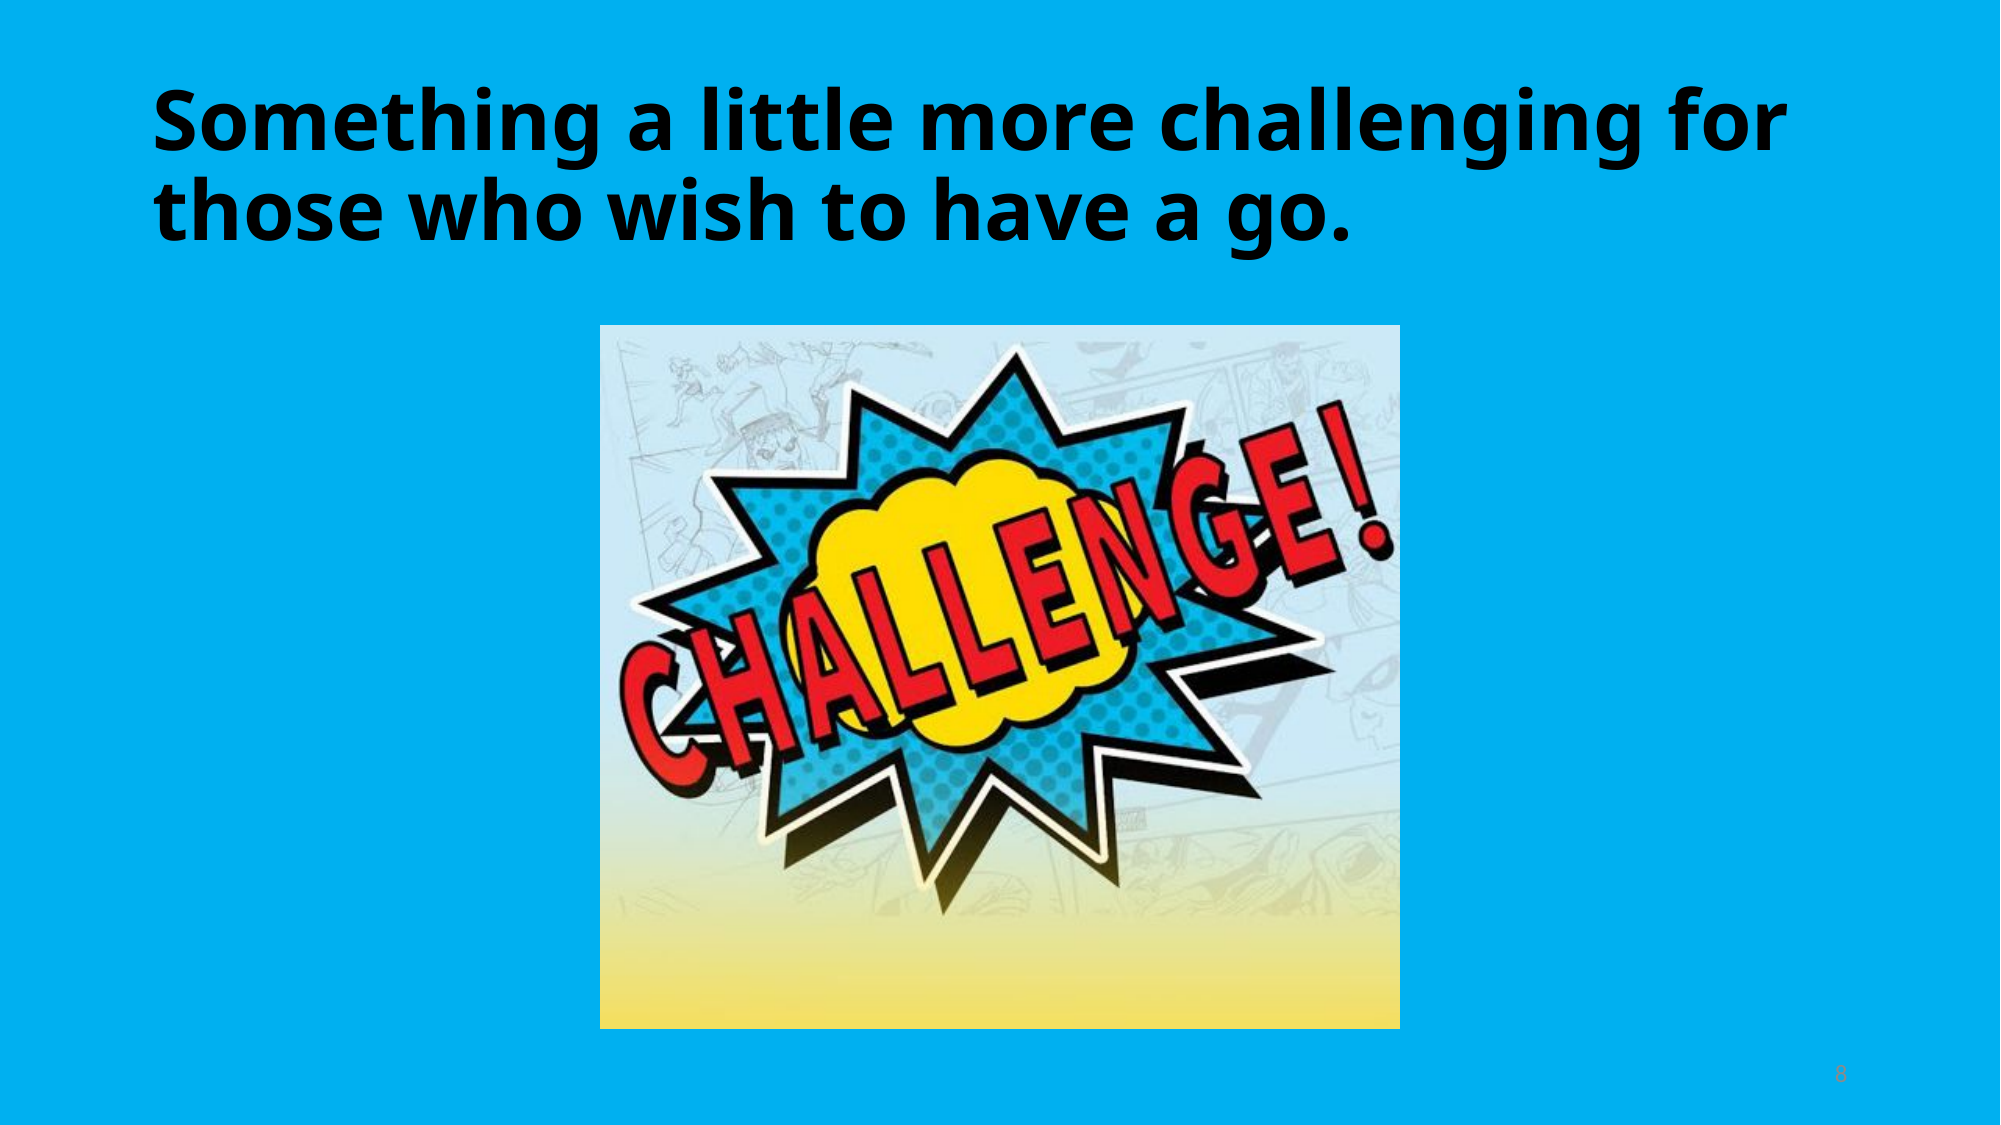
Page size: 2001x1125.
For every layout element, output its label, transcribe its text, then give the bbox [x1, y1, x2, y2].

picture [601, 326, 1399, 1028]
title Something a little more challenging for those who wish to have a go. [137, 59, 1863, 278]
slide_number 8 [1412, 1042, 1863, 1103]
